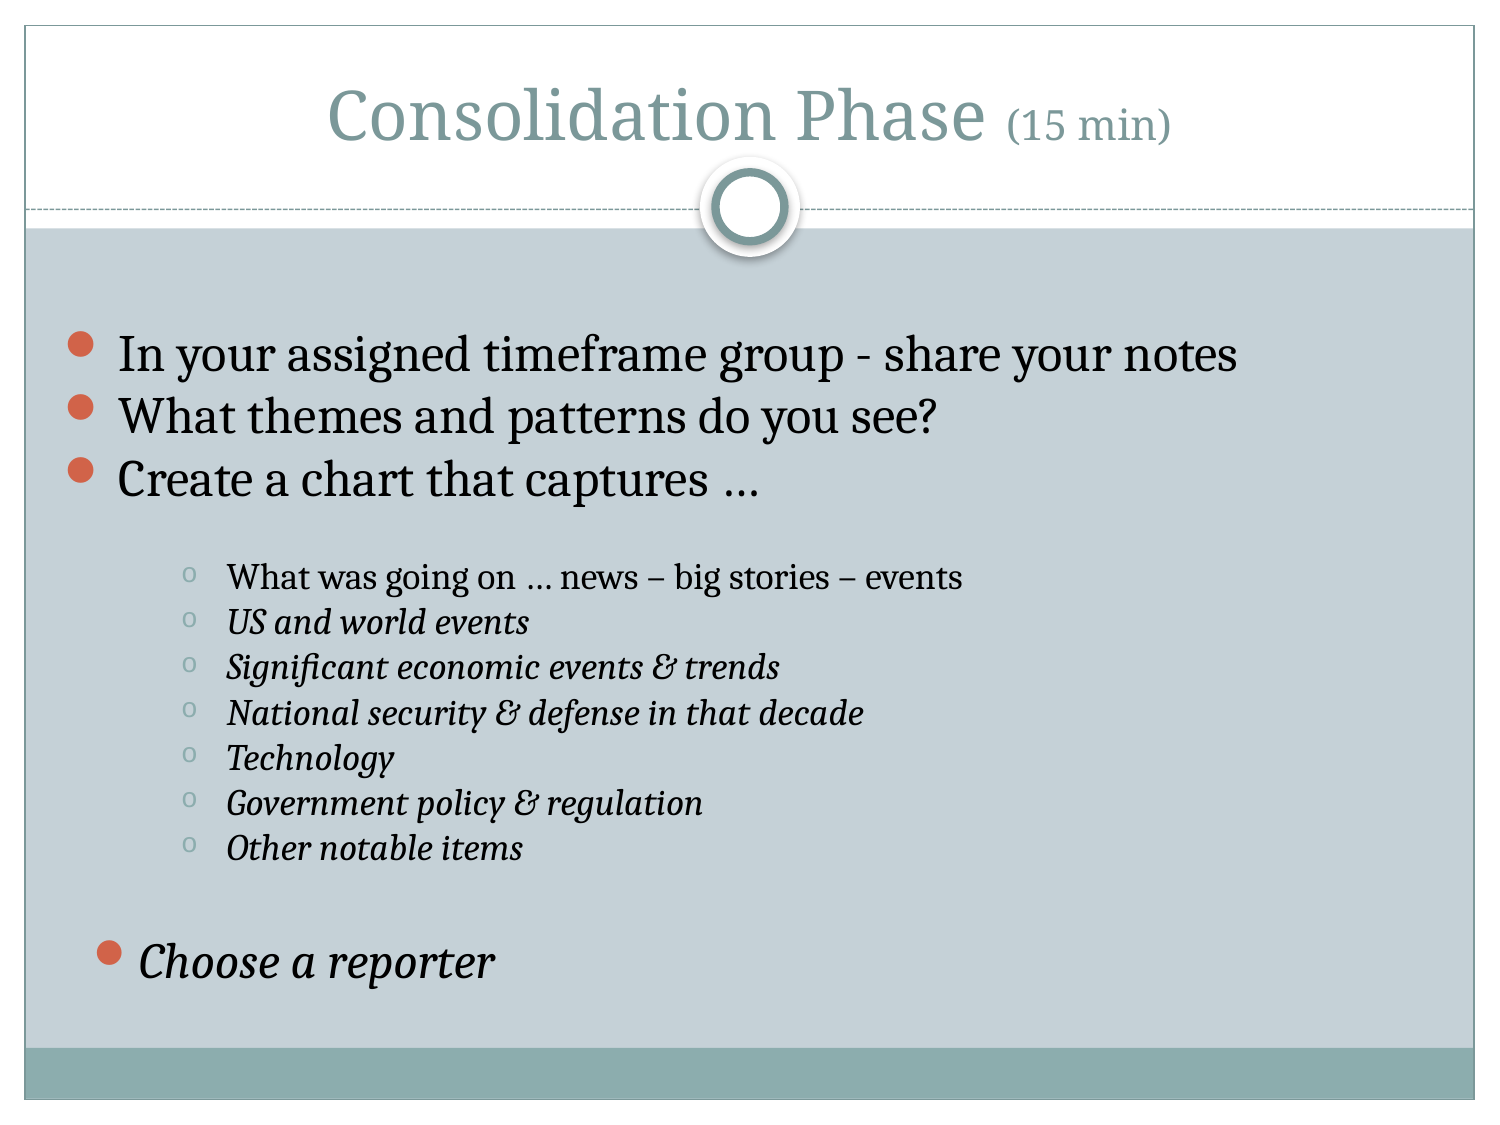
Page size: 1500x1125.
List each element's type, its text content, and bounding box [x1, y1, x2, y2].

list In your assigned timeframe group - share your notes What themes and patterns do you see? Create a chart that captures … What was going on … news – big stories – events US and world events Significant economic events & trends National security & defense in that decade Technology Government policy & regulation Other notable items Choose a reporter [49, 250, 1445, 1001]
title Consolidation Phase (15 min) [49, 37, 1450, 162]
